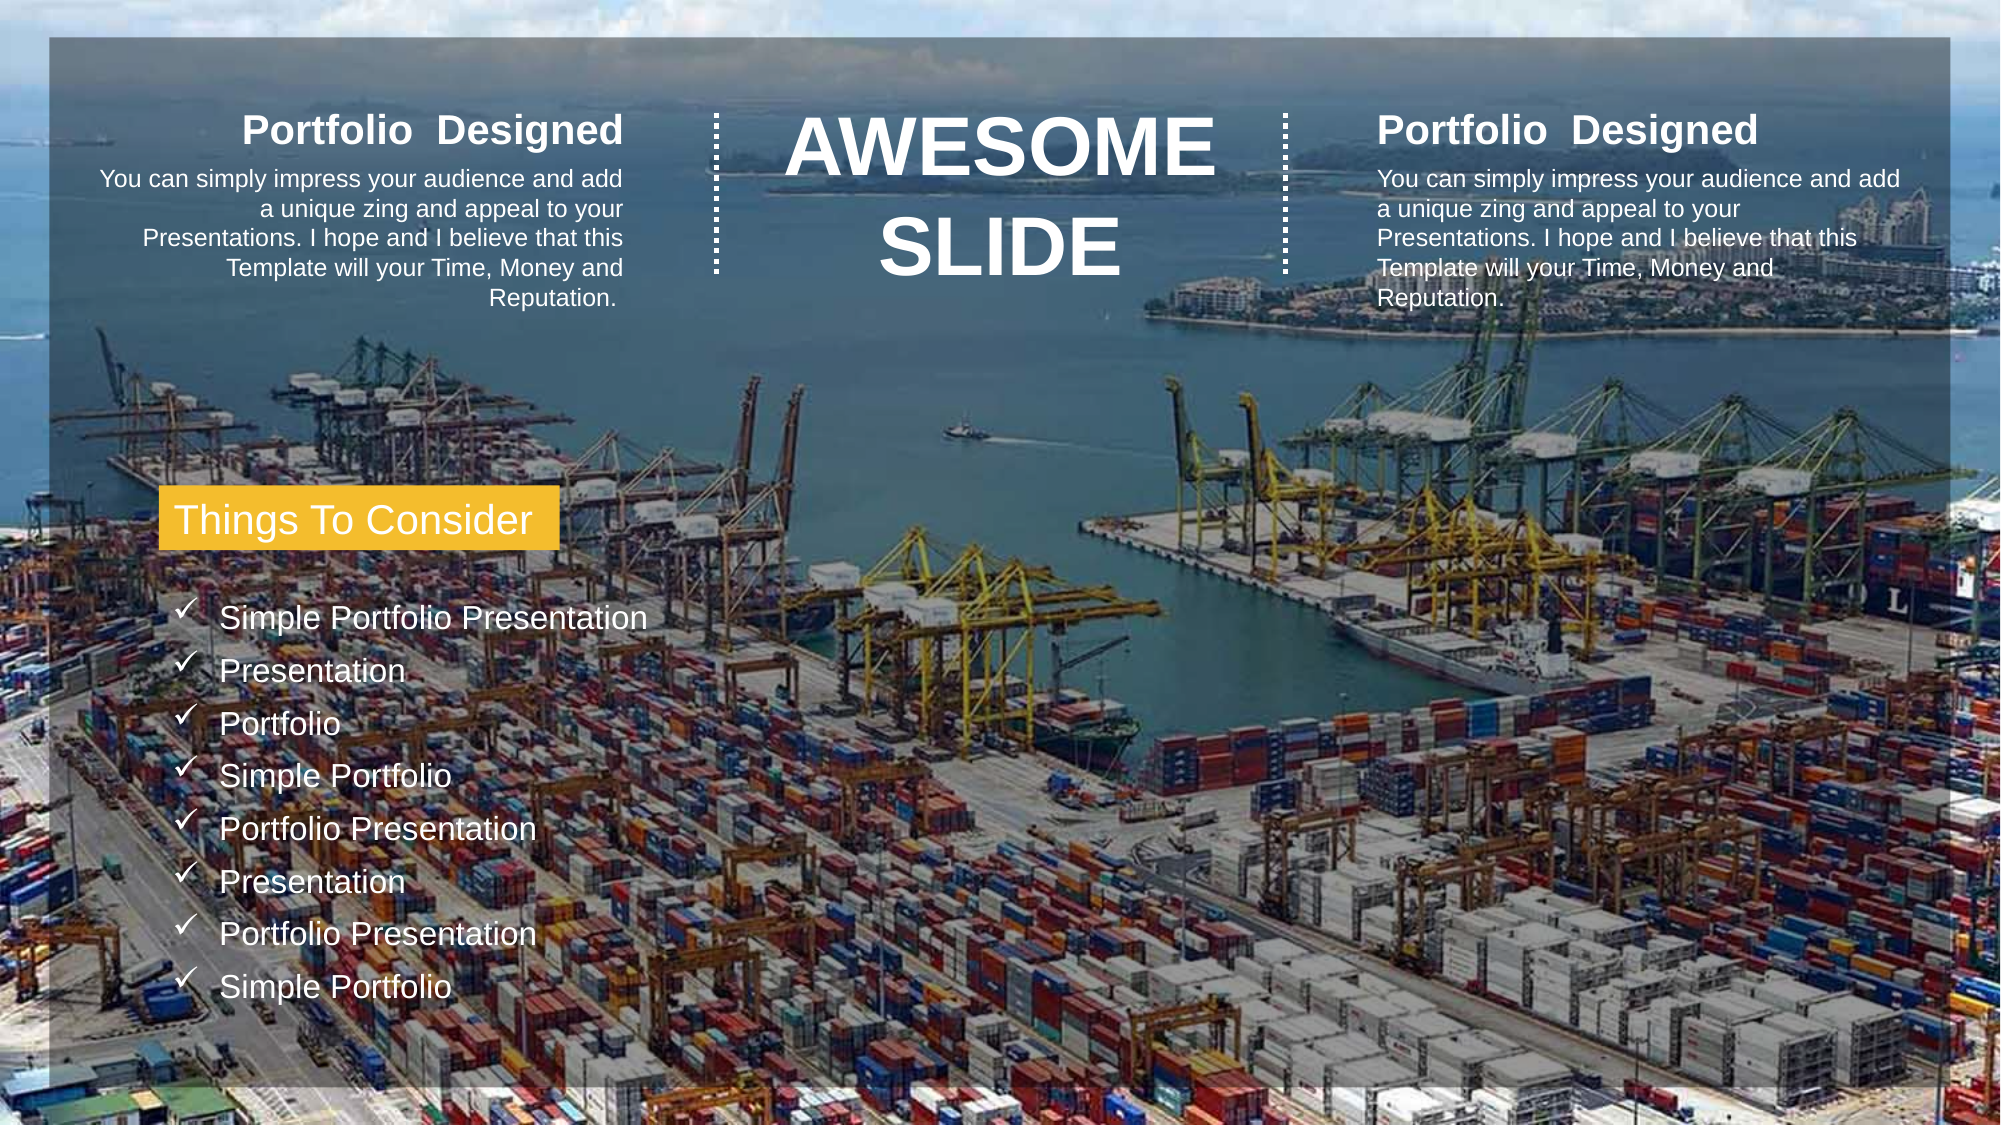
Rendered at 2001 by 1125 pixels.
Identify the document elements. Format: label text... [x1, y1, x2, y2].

text_box AWESOME SLIDE [753, 84, 1248, 300]
text_box Simple Portfolio Presentation [157, 596, 680, 644]
text_box Simple Portfolio [157, 754, 680, 802]
text_box [48, 36, 1951, 1088]
text_box Simple Portfolio [157, 965, 680, 1013]
text_box Portfolio [157, 702, 680, 749]
text_box Things To Consider [158, 485, 560, 551]
text_box Presentation [157, 649, 680, 696]
text_box Portfolio Presentation [157, 912, 680, 960]
picture [0, 0, 2001, 1125]
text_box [1362, 95, 1924, 291]
text_box Presentation [157, 860, 680, 907]
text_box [77, 95, 640, 291]
text_box Portfolio Presentation [157, 807, 680, 855]
